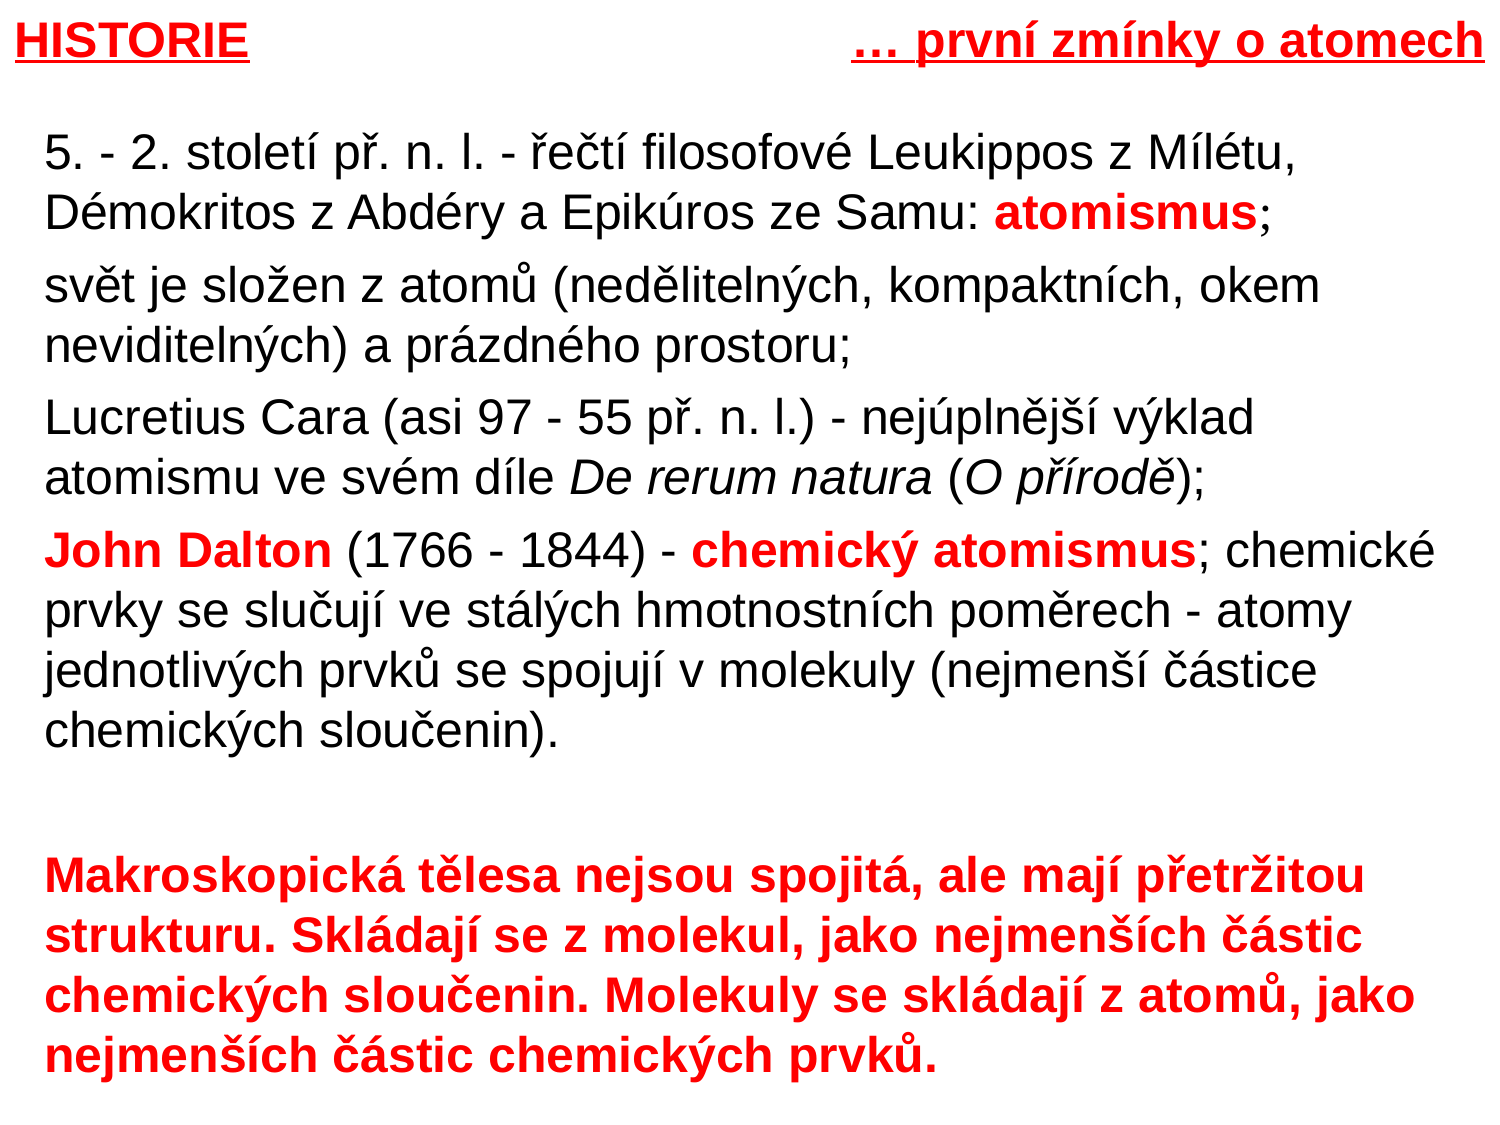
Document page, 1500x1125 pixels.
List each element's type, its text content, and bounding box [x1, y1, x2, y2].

text_box HISTORIE [0, 0, 431, 75]
text_box 5. - 2. století př. n. l. - řečtí filosofové Leukippos z Mílétu, Démokritos z Abdéry a Epikúros ze Samu: atomismus; svět je složen z atomů (nedělitelných, kompaktních, okem neviditelných) a prázdného prostoru; Lucretius Cara (asi 97 - 55 př. n. l.) - nejúplnější výklad atomismu ve svém díle De rerum natura (O přírodě); John Dalton (1766 - 1844) - chemický atomismus; chemické prvky se slučují ve stálých hmotnostních poměrech - atomy jednotlivých prvků se spojují v molekuly (nejmenší částice chemických sloučenin). Makroskopická tělesa nejsou spojitá, ale mají přetržitou strukturu. Skládají se z molekul, jako nejmenších částic chemických sloučenin. Molekuly se skládají z atomů, jako nejmenších částic chemických prvků. [29, 112, 1471, 1090]
text_box … první zmínky o atomech [535, 0, 1500, 75]
